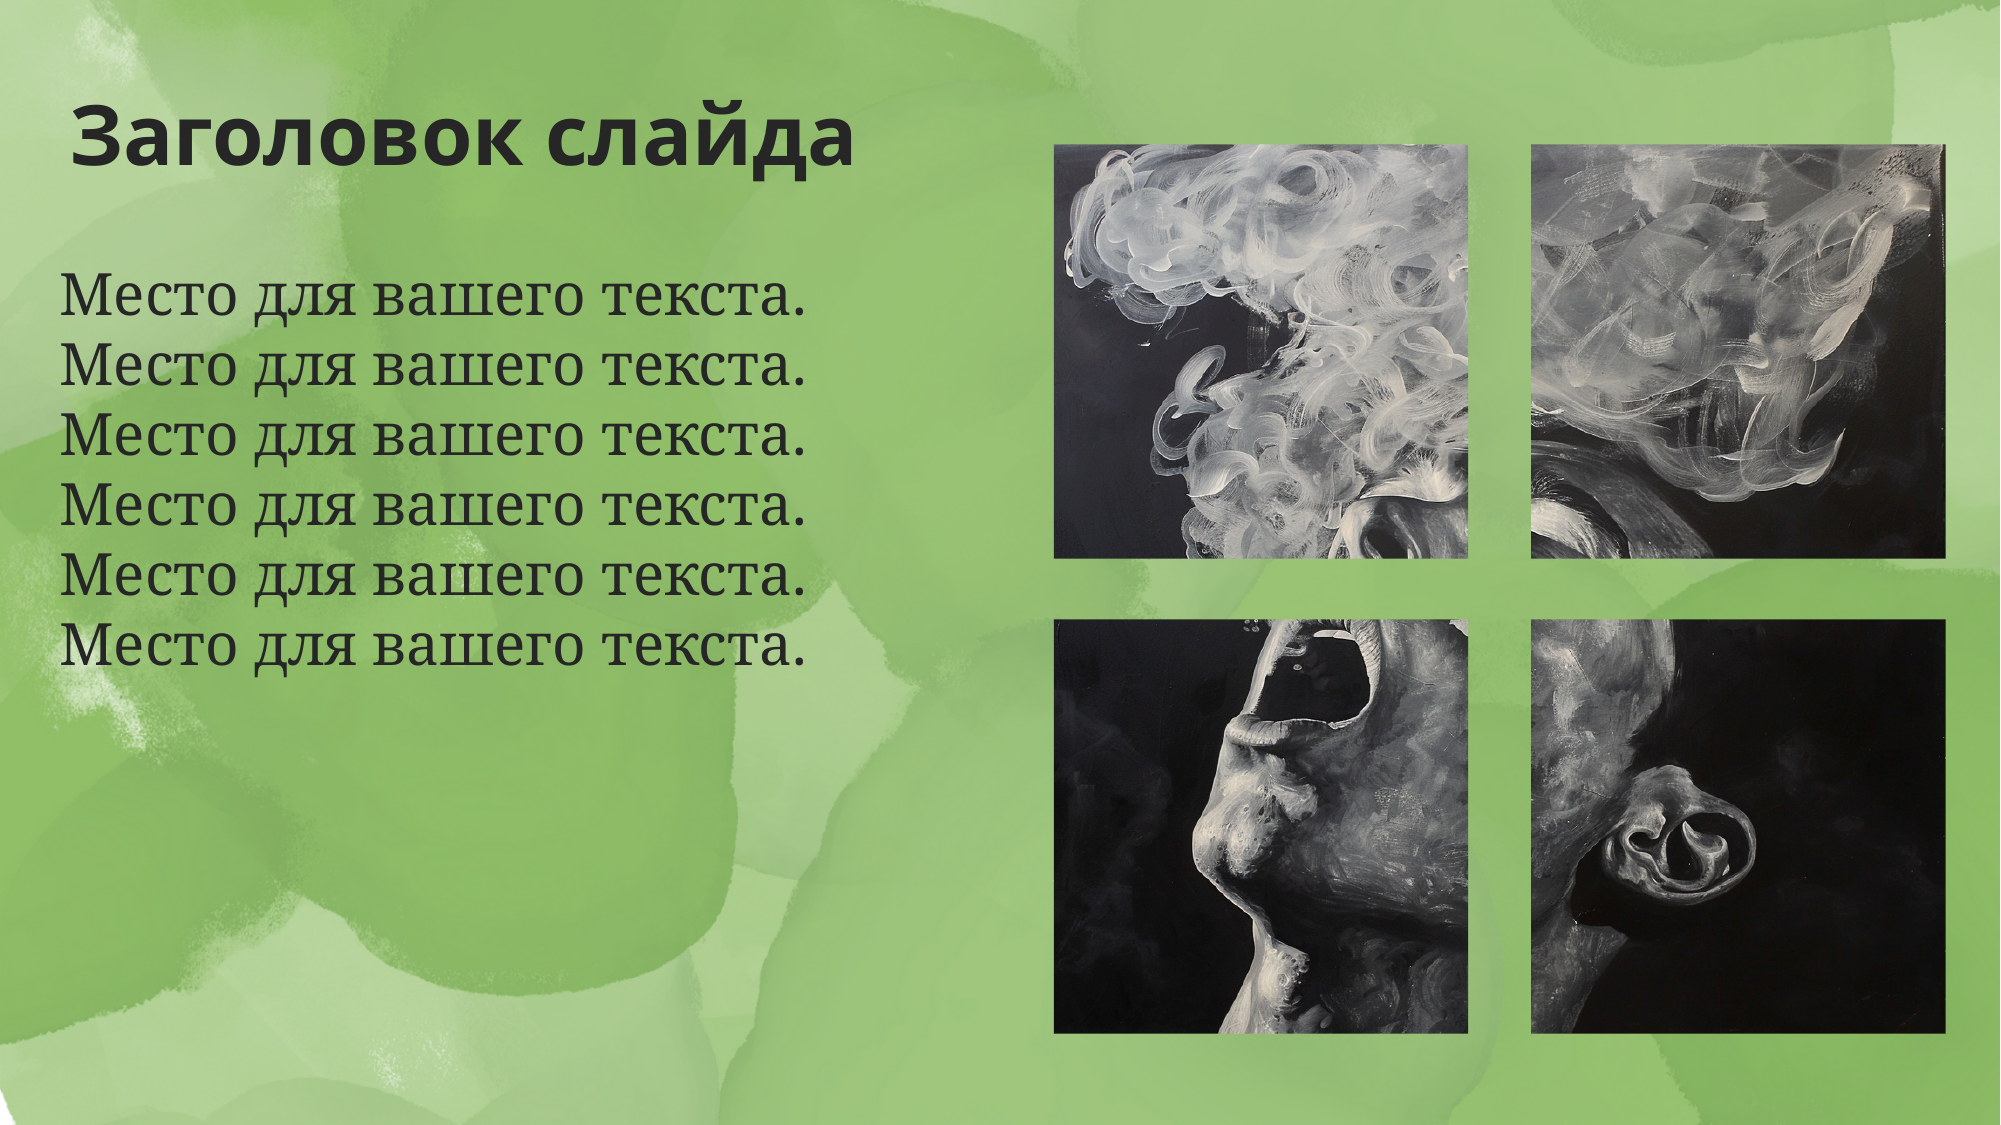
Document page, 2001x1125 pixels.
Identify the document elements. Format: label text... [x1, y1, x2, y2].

picture [1053, 144, 1946, 1034]
text_box Заголовок слайда [54, 85, 959, 250]
text_box Место для вашего текста. Место для вашего текста. Место для вашего текста. Место для вашего текста. Место для вашего текста. Место для вашего текста. [44, 250, 959, 755]
